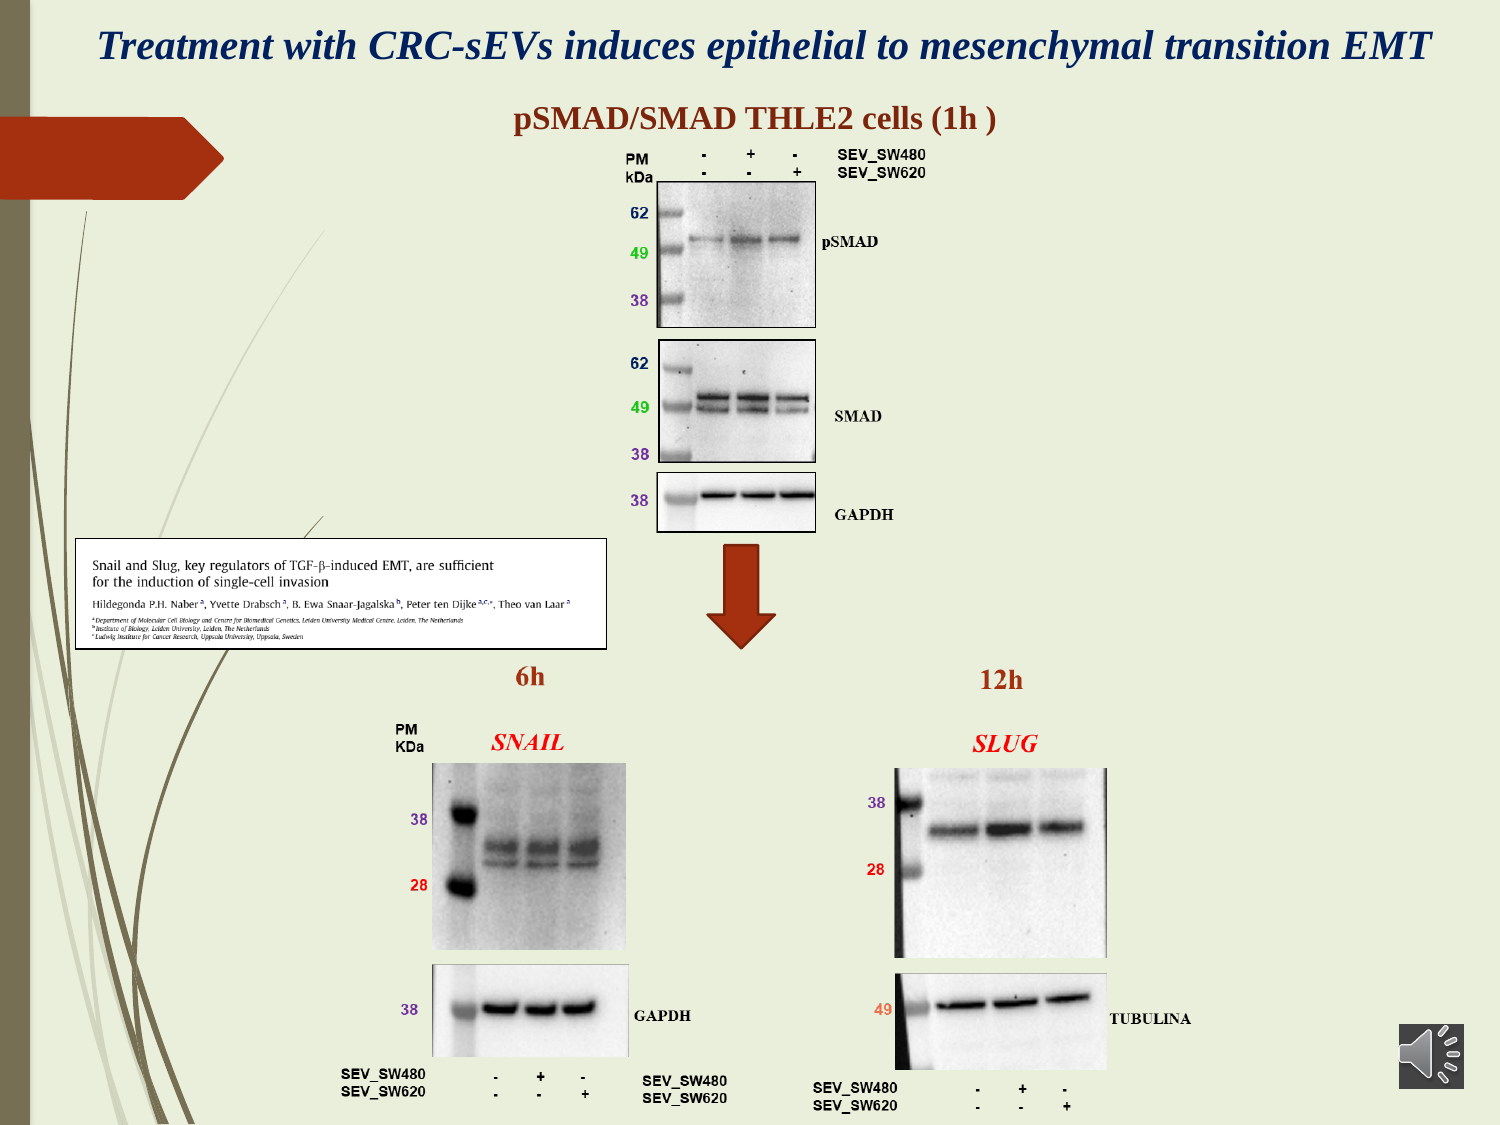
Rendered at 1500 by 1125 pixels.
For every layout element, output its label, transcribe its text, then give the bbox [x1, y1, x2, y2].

picture [801, 651, 1227, 1124]
picture [613, 139, 964, 535]
text_box Treatment with CRC-sEVs induces epithelial to mesenchymal transition EMT [81, 10, 1469, 76]
text_box [706, 543, 777, 647]
picture [1397, 1022, 1465, 1090]
text_box pSMAD/SMAD THLE2 cells (1h ) [423, 88, 1095, 144]
picture [75, 538, 754, 1115]
